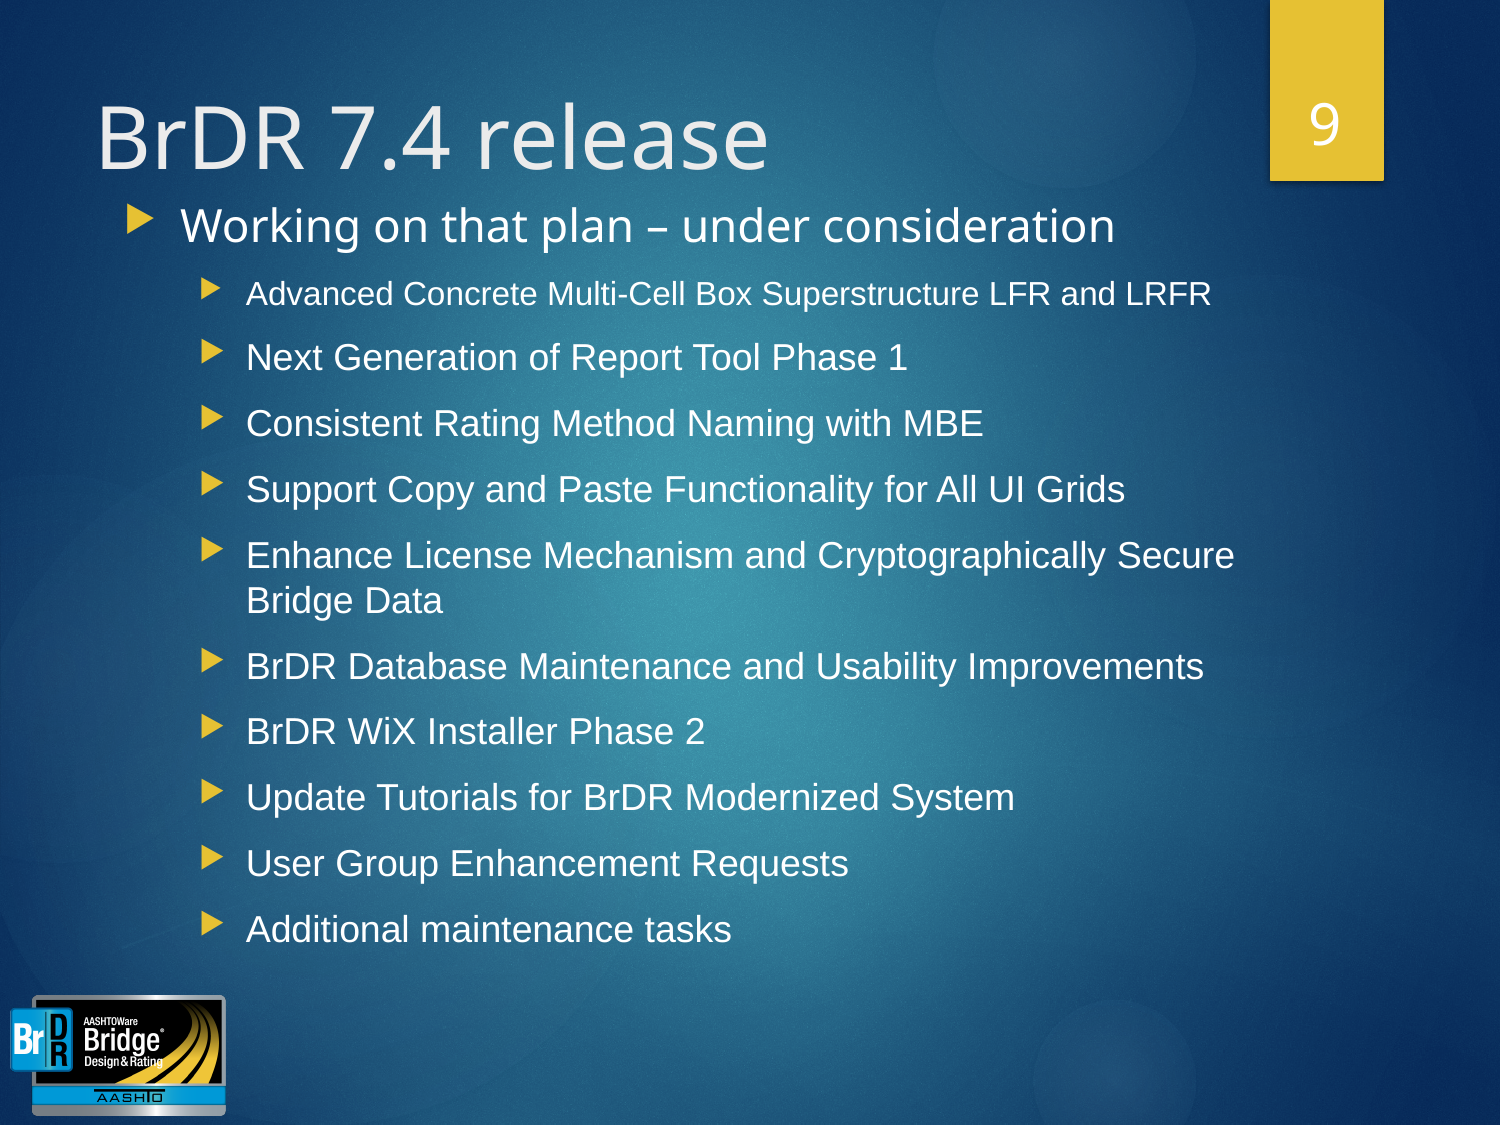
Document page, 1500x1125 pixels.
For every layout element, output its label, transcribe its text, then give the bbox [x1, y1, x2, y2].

title BrDR 7.4 release [79, 74, 1237, 304]
picture [10, 995, 226, 1116]
list Working on that plan – under consideration Advanced Concrete Multi-Cell Box Superstructure LFR and LRFR Next Generation of Report Tool Phase 1 Consistent Rating Method Naming with MBE Support Copy and Paste Functionality for All UI Grids Enhance License Mechanism and Cryptographically Secure Bridge Data BrDR Database Maintenance and Usability Improvements BrDR WiX Installer Phase 2 Update Tutorials for BrDR Modernized System User Group Enhancement Requests Additional maintenance tasks [108, 189, 1348, 984]
slide_number 9 [1273, 48, 1378, 175]
